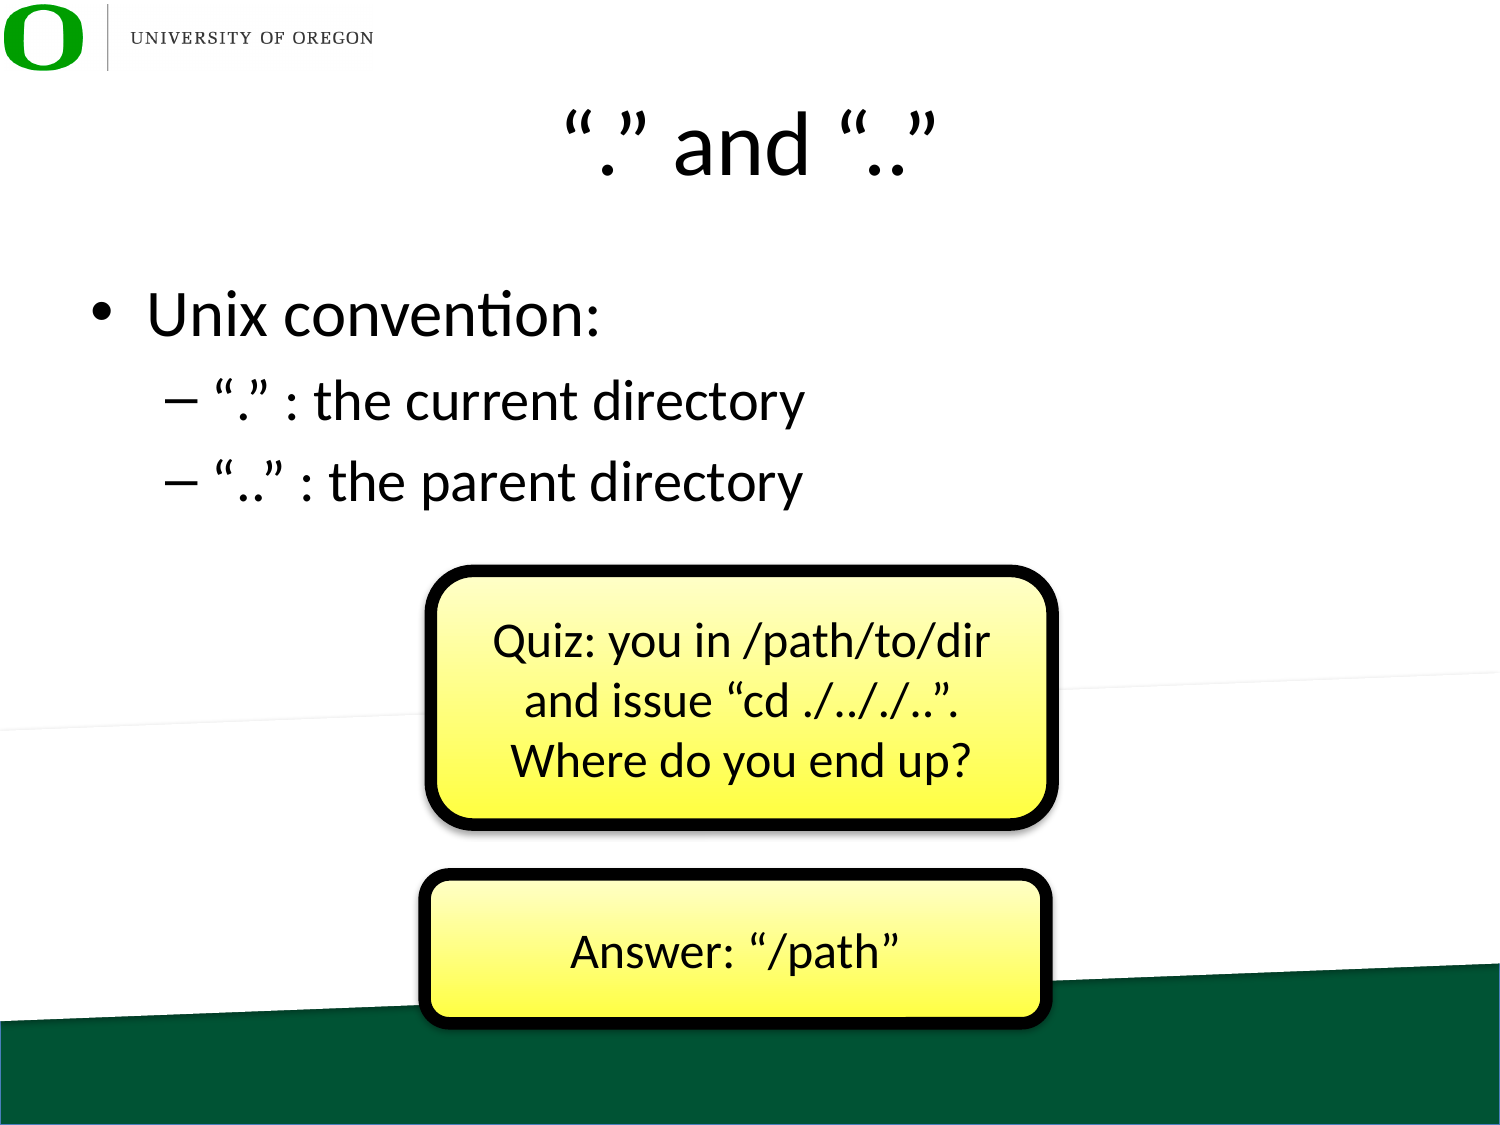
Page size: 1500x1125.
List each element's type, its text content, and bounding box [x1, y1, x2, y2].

text_box Answer: “/path” [423, 873, 1048, 1025]
title “.” and “..” [75, 45, 1425, 233]
list Unix convention: “.” : the current directory “..” : the parent directory [75, 262, 1425, 1005]
picture [4, 4, 373, 71]
text_box Quiz: you in /path/to/dir and issue “cd ./.././..”. Where do you end up? [430, 570, 1054, 826]
